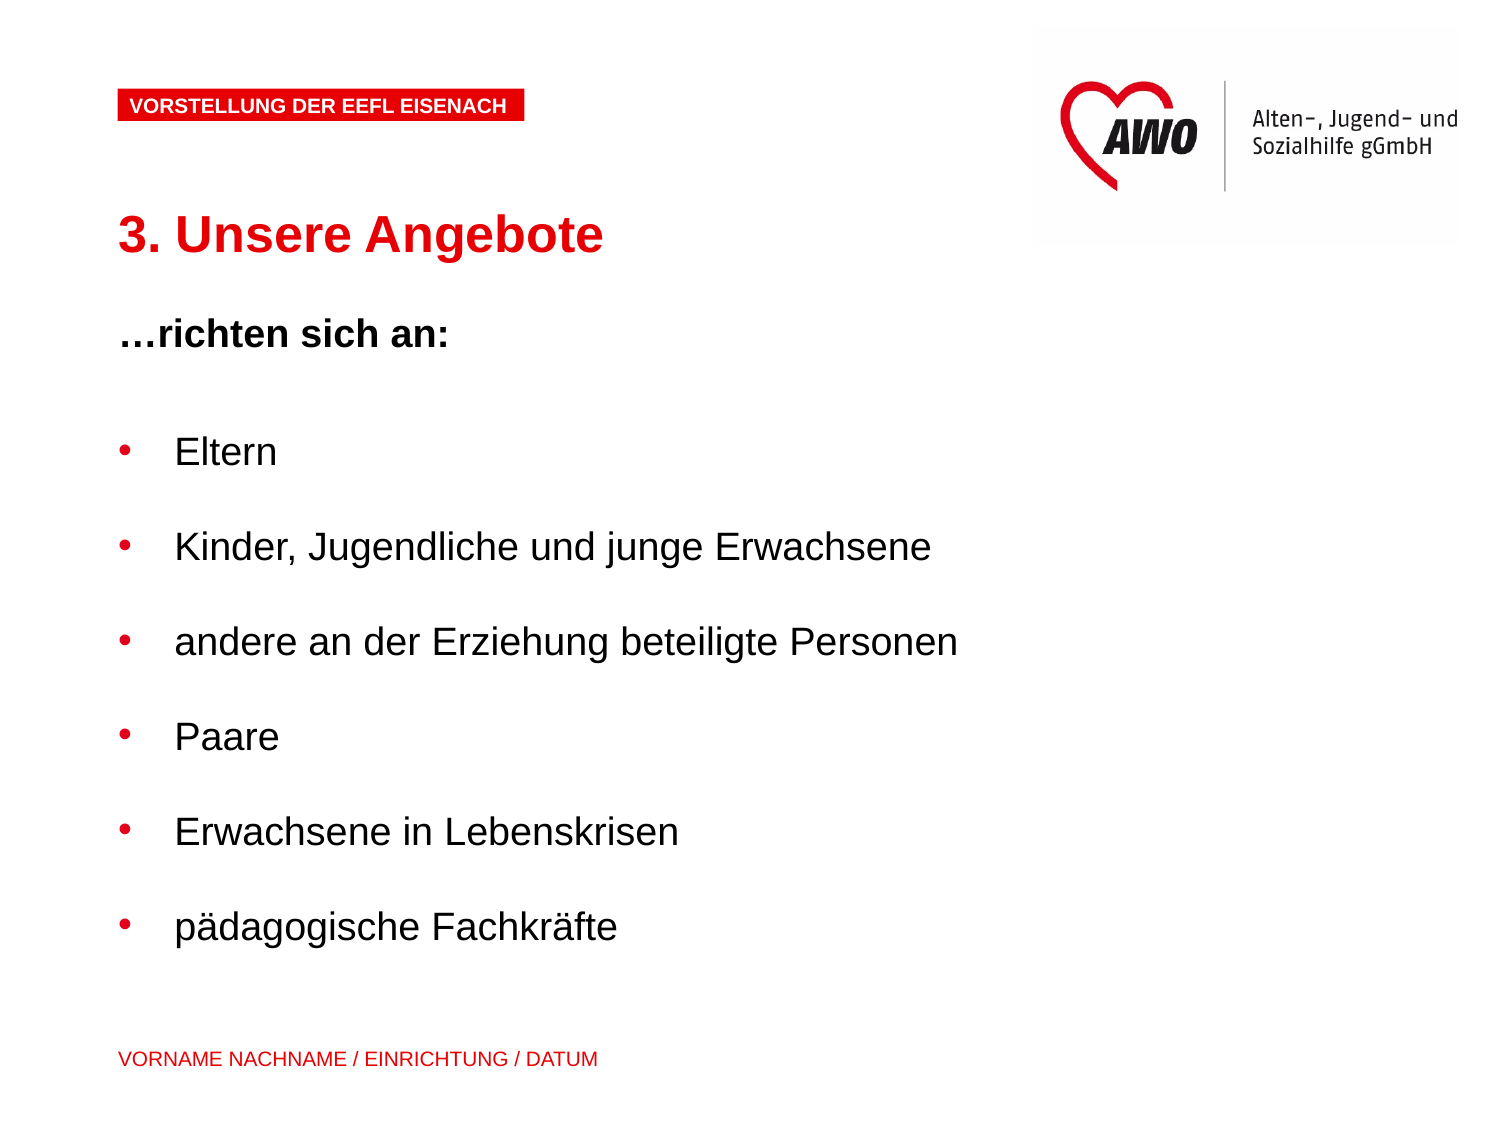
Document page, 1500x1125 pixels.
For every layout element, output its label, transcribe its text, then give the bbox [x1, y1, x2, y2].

title 3. Unsere Angebote [118, 200, 1211, 264]
list …richten sich an: [118, 307, 1211, 356]
picture [1033, 26, 1459, 246]
list Eltern Kinder, Jugendliche und junge Erwachsene andere an der Erziehung beteiligte Personen Paare Erwachsene in Lebenskrisen pädagogische Fachkräfte [118, 425, 1211, 1046]
list Vorstellung der eefl eisenach [117, 88, 525, 121]
footer VORNAME NACHNAME / Einrichtung / DATUM [118, 1046, 1211, 1072]
